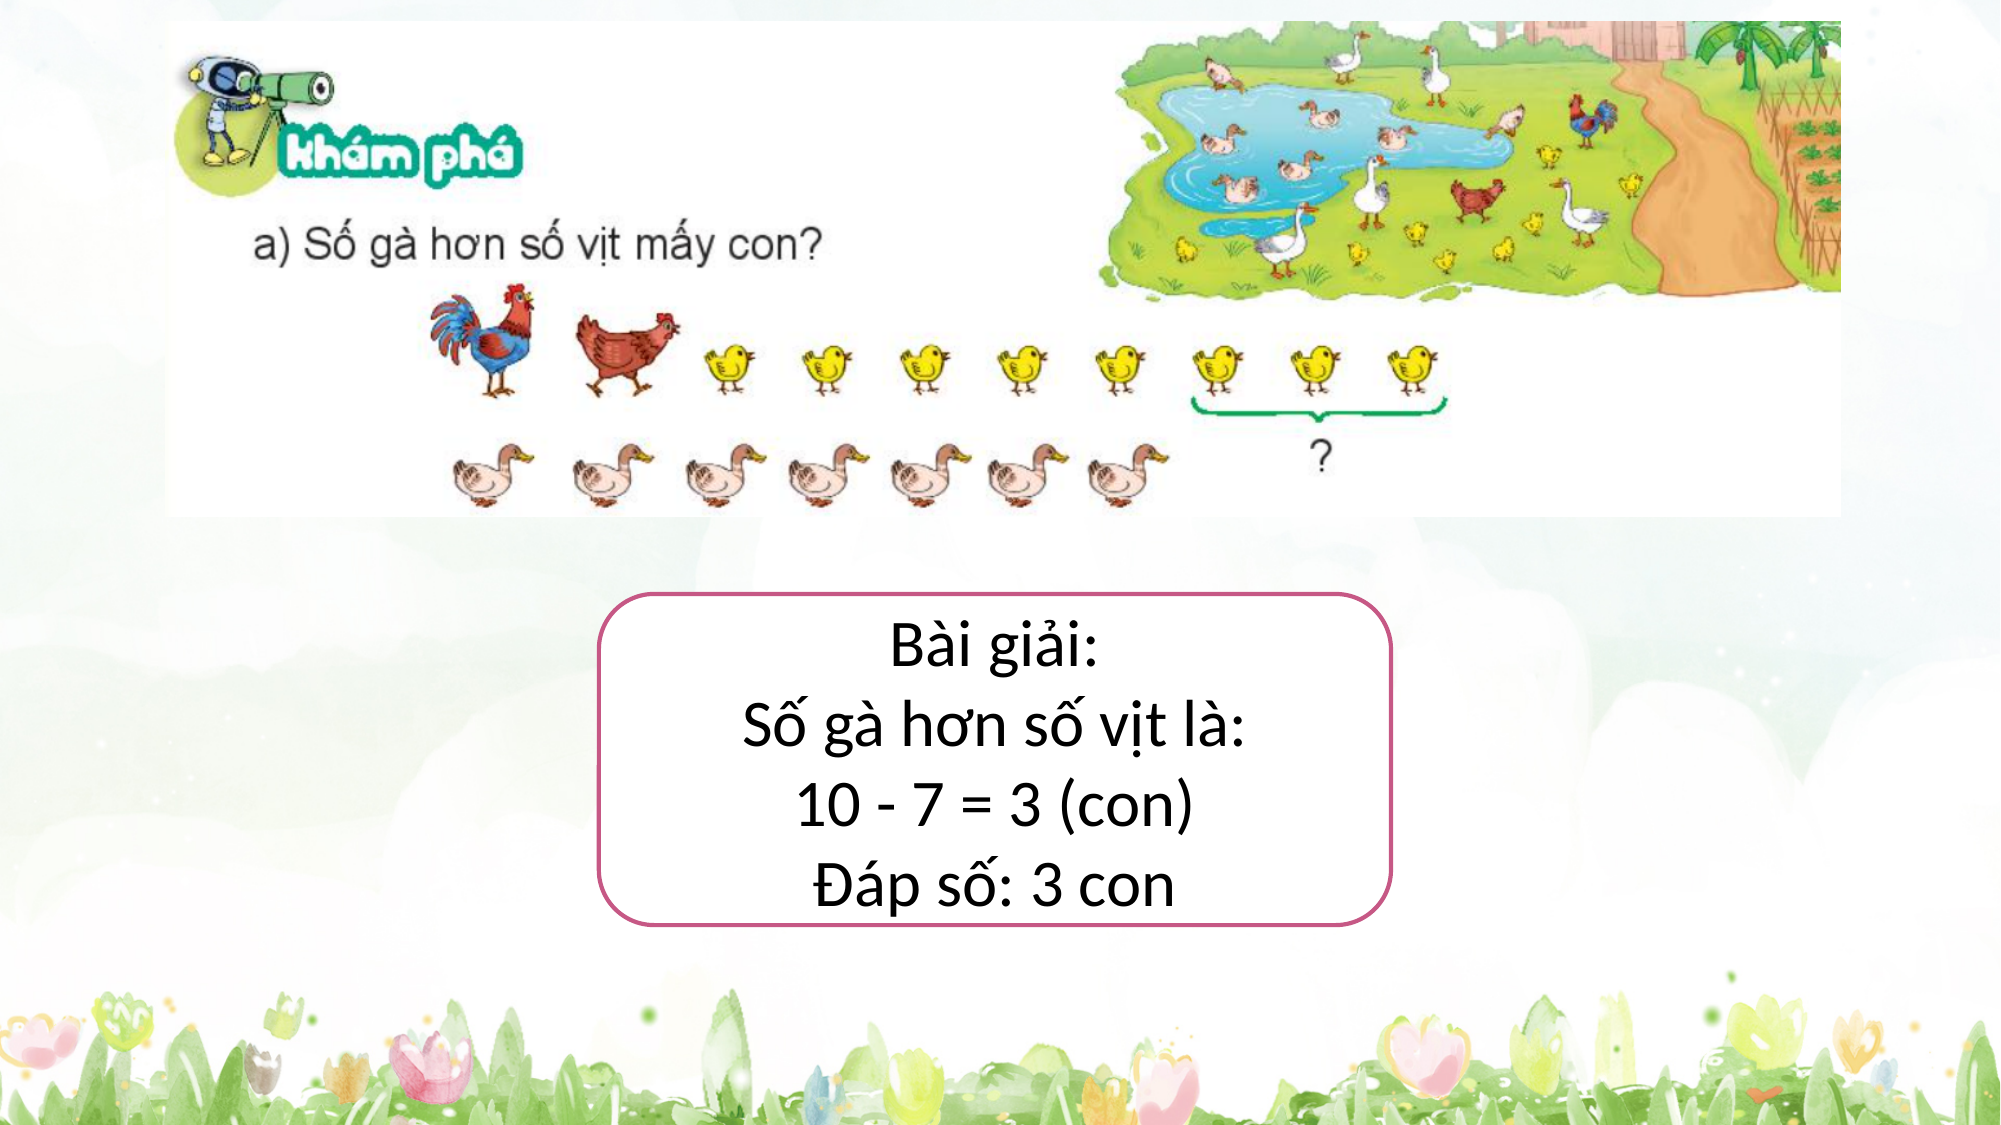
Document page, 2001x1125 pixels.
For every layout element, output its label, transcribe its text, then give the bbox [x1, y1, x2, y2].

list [165, 21, 1842, 517]
text_box Bài giải: Số gà hơn số vịt là: 10 - 7 = 3 (con) Đáp số: 3 con [596, 591, 1394, 928]
picture [0, 0, 2001, 1125]
